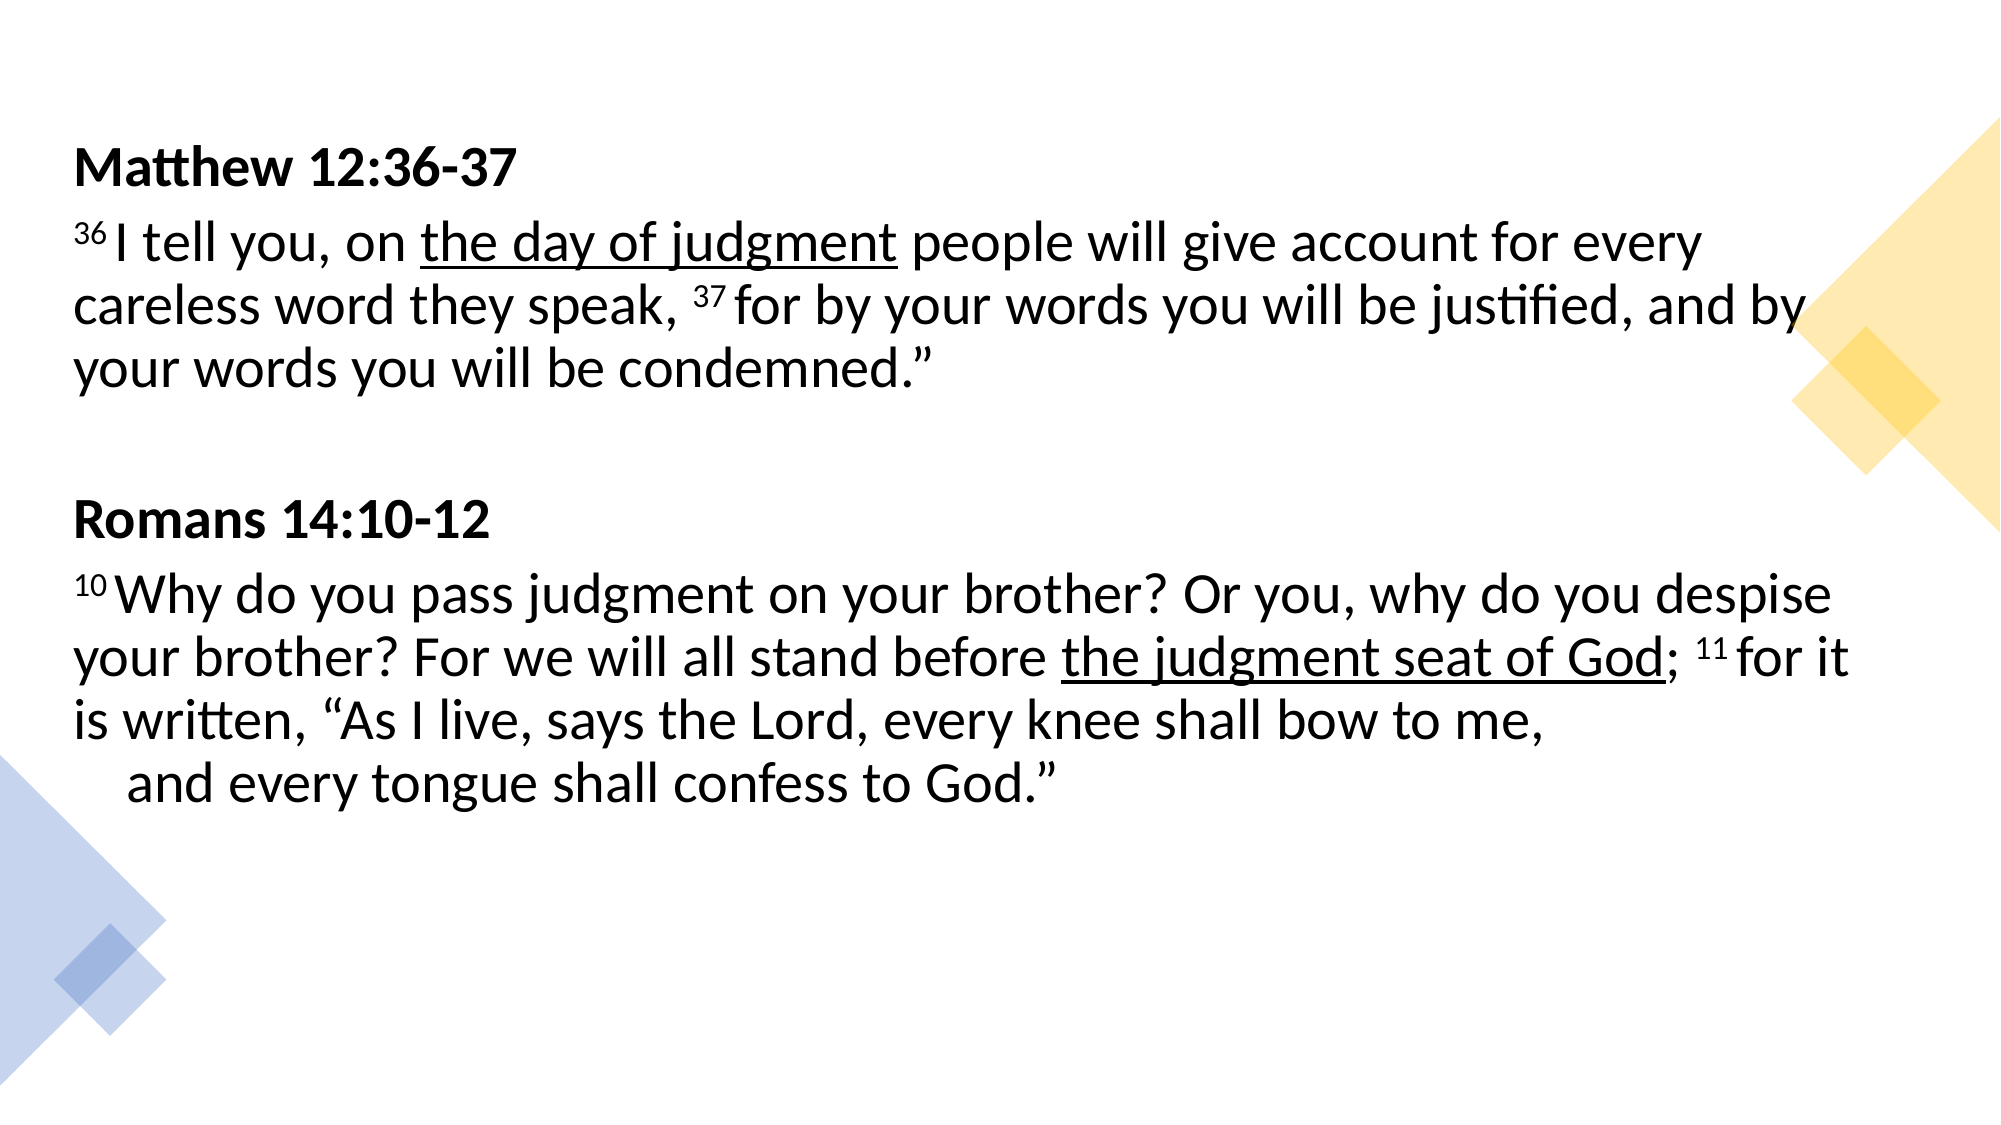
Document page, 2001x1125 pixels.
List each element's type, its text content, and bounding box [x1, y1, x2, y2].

text_box [0, 0, 2000, 810]
text_box [1789, 115, 2000, 535]
text_box [0, 753, 168, 1088]
text_box [1789, 363, 1904, 477]
text_box Matthew 12:36-37 36 I tell you, on the day of judgment people will give account for every careless word they speak, 37 for by your words you will be justified, and by your words you will be condemned.” Romans 14:10-12 10 Why do you pass judgment on your brother? Or you, why do you despise your brother? For we will all stand before the judgment seat of God; 11 for it is written, “As I live, says the Lord, every knee shall bow to me, and every tongue shall confess to God.” [58, 128, 1897, 1014]
text_box [52, 921, 168, 1038]
text_box [0, 440, 2000, 1125]
